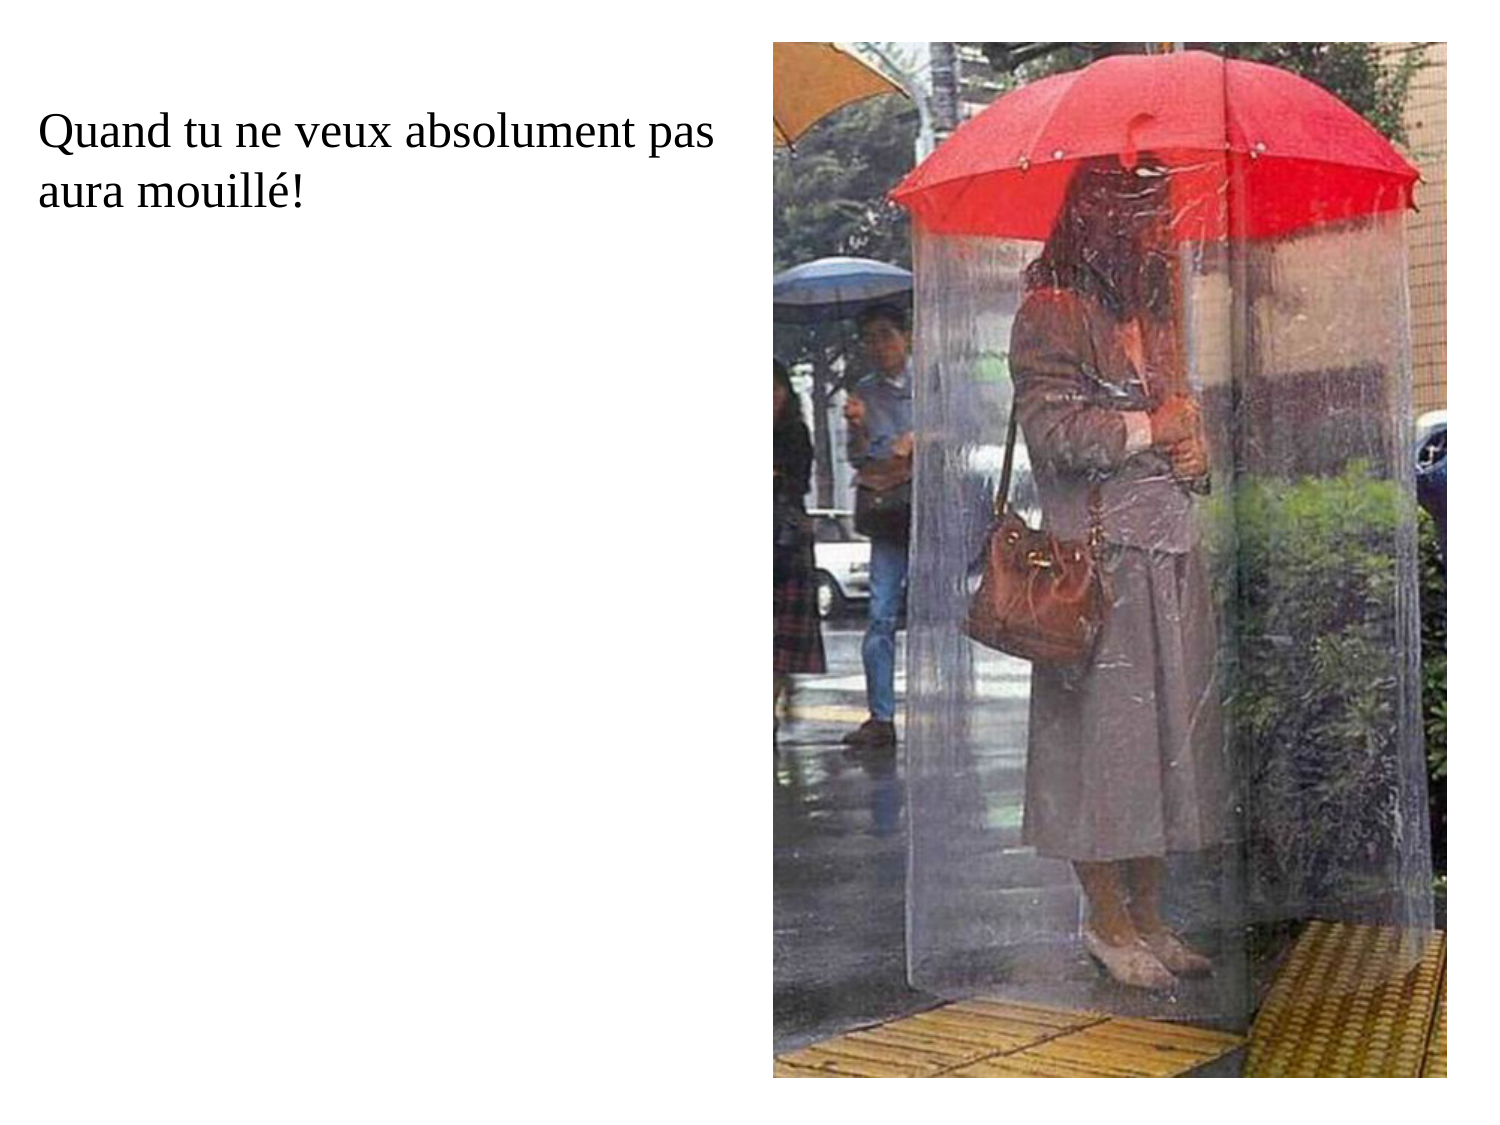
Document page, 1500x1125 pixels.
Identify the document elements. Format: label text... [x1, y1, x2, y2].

picture [773, 42, 1448, 1078]
text_box Quand tu ne veux absolument pas aura mouillé! [23, 89, 768, 225]
